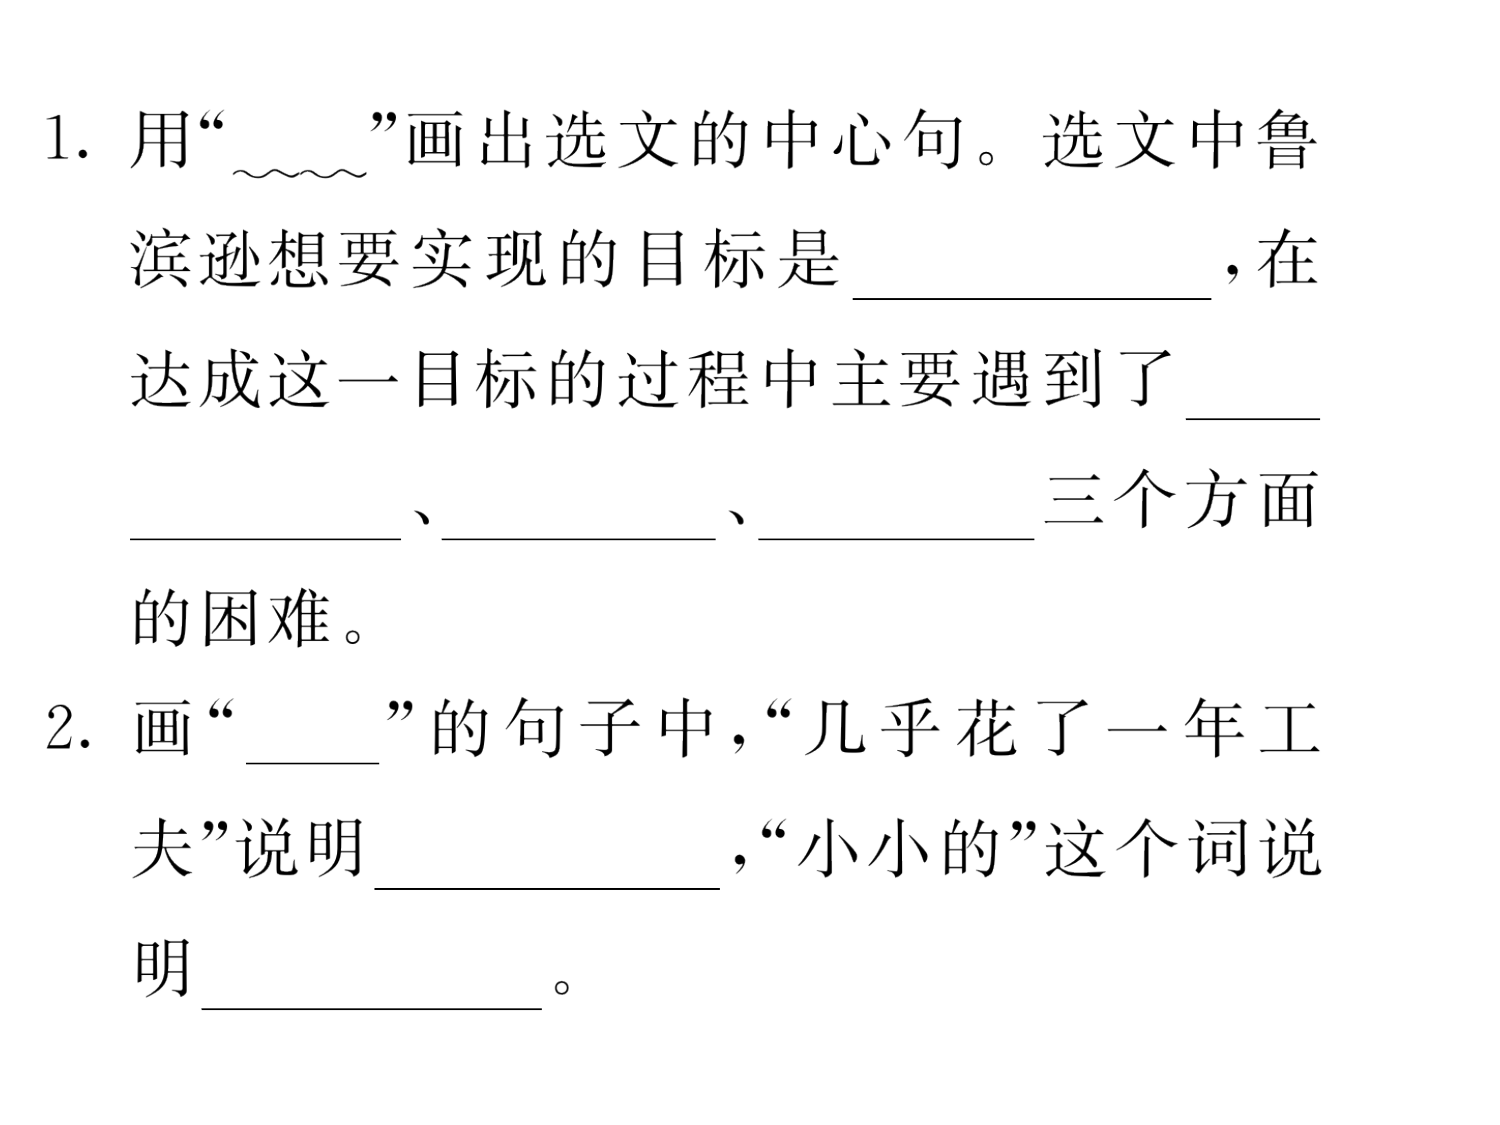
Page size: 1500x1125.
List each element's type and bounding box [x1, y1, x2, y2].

picture [41, 66, 1459, 1031]
